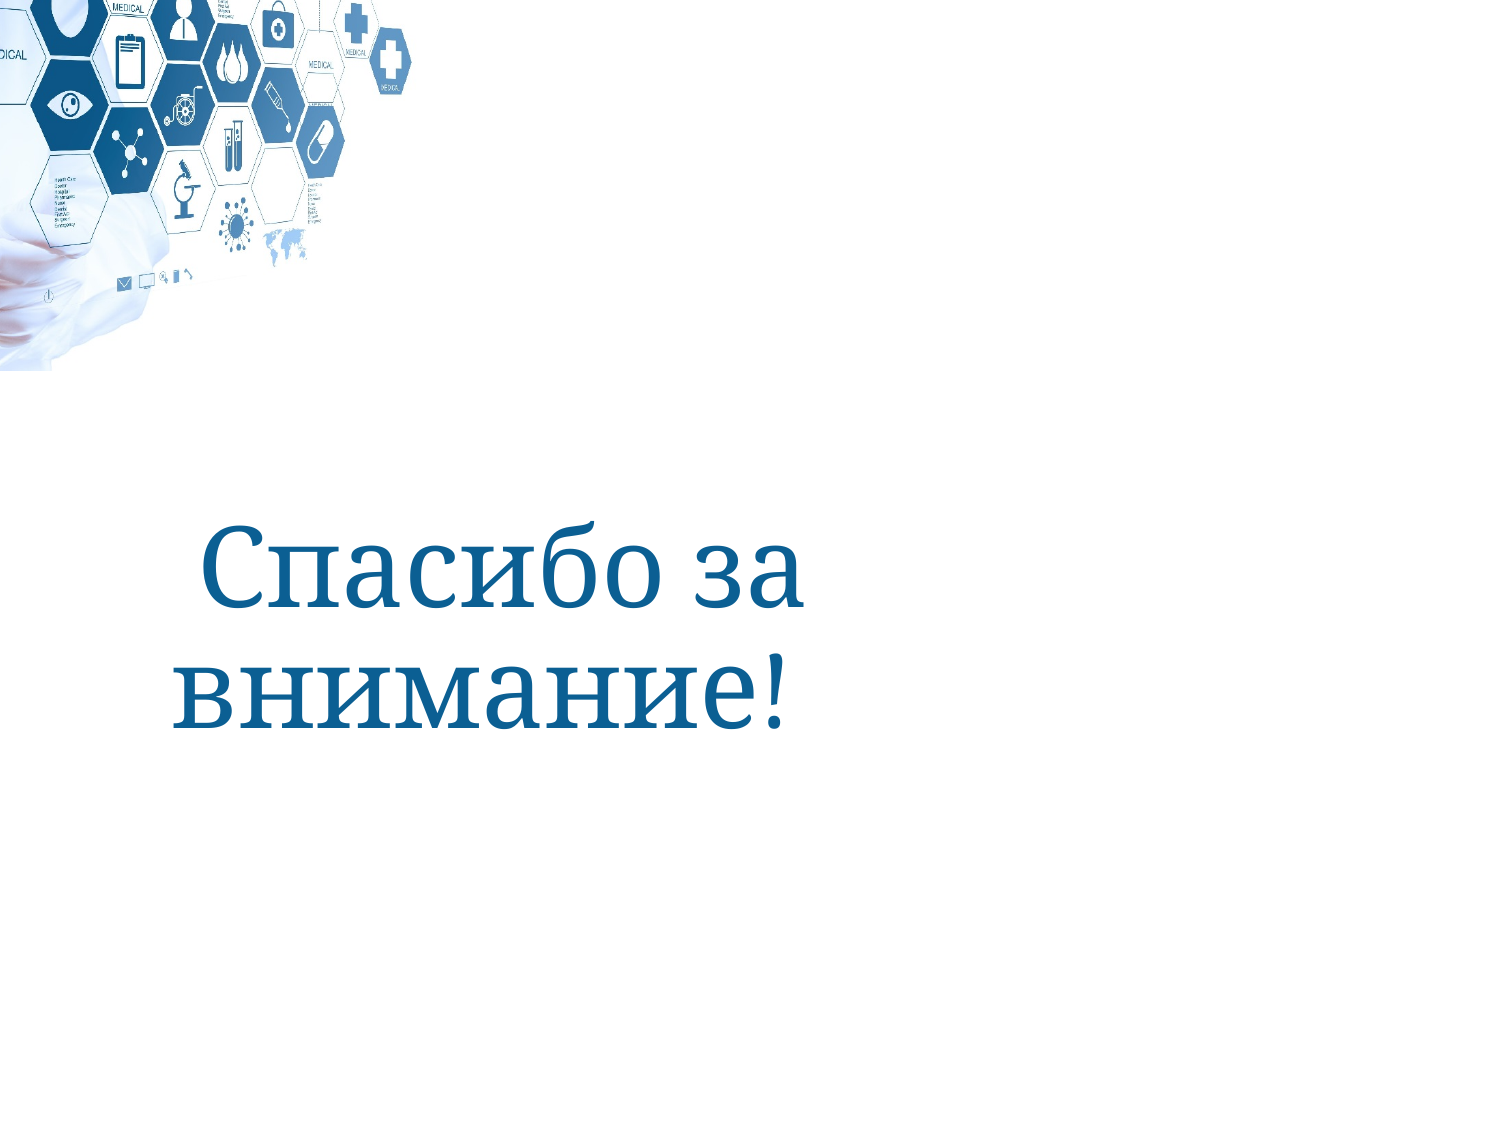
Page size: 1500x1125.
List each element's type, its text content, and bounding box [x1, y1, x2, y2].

list Спасибо за внимание! [156, 502, 1344, 623]
picture [0, 0, 434, 371]
